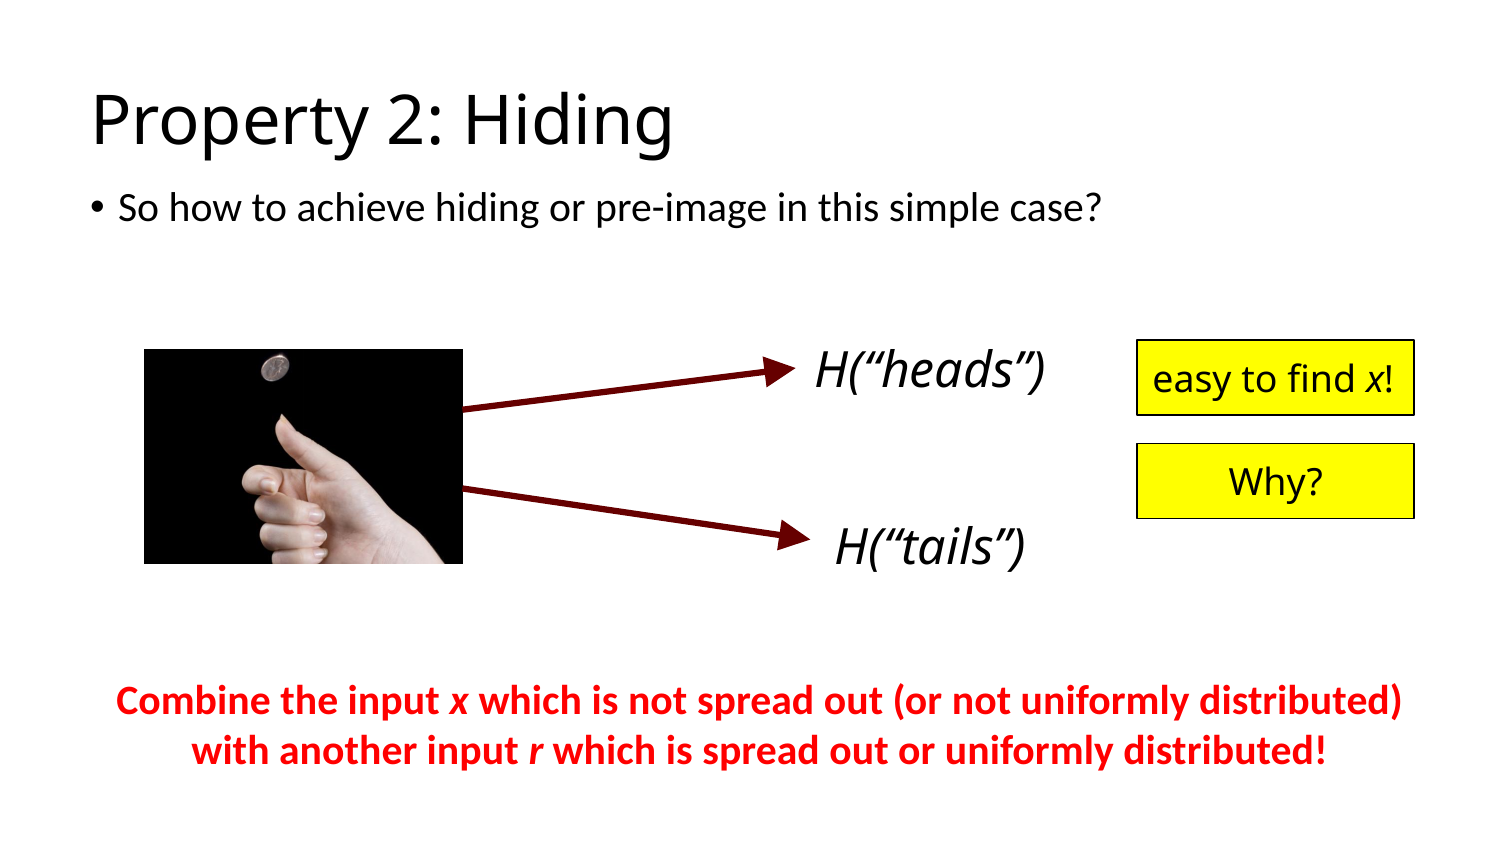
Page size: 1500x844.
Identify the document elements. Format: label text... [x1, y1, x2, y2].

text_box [144, 322, 1105, 575]
list So how to achieve hiding or pre-image in this simple case? [75, 170, 1445, 289]
text_box easy to find x! [1137, 340, 1415, 416]
text_box Combine the input x which is not spread out (or not uniformly distributed) with another input r which is spread out or uniformly distributed! [60, 665, 1460, 780]
title Property 2: Hiding [75, 33, 1425, 170]
text_box Why? [1137, 443, 1415, 519]
